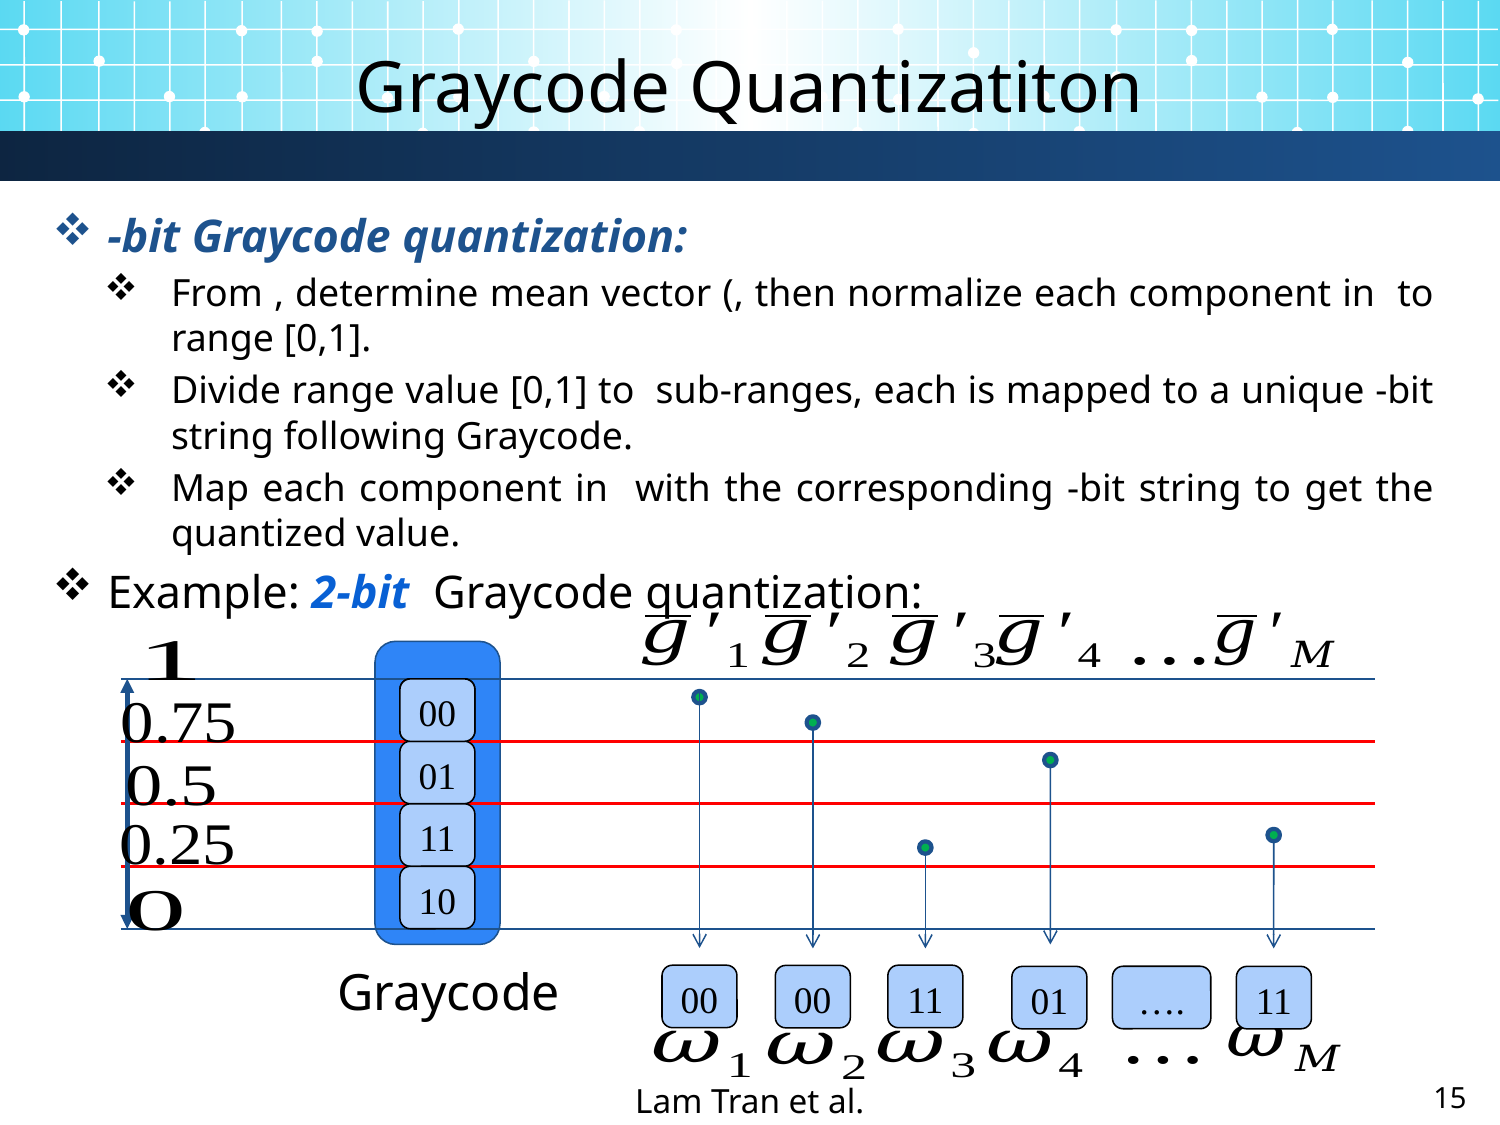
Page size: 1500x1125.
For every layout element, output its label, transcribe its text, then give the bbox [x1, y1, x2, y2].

text_box 11 [1236, 966, 1312, 1029]
text_box [471, 811, 501, 865]
text_box [374, 749, 403, 802]
text_box 01 [399, 749, 475, 802]
text_box [379, 936, 496, 945]
text_box [700, 691, 706, 702]
text_box [1044, 753, 1057, 766]
text_box [472, 749, 501, 802]
text_box [919, 841, 932, 854]
text_box 00 [662, 965, 738, 1028]
text_box Graycode [322, 953, 576, 1028]
text_box [374, 686, 403, 740]
footer Lam Tran et al. [0, 1072, 1500, 1125]
text_box 01 [1011, 966, 1087, 1029]
text_box 11 [399, 811, 475, 865]
text_box 10 [399, 874, 475, 927]
text_box 00 [775, 965, 851, 1028]
text_box [471, 686, 501, 740]
text_box [472, 874, 501, 927]
text_box 00 [399, 686, 475, 740]
text_box [374, 874, 403, 927]
text_box [374, 811, 403, 865]
text_box [374, 641, 501, 677]
title Graycode Quantizatiton [0, 37, 1500, 130]
text_box [806, 716, 820, 729]
text_box [693, 691, 699, 702]
text_box 11 [887, 965, 963, 1028]
text_box …. [1112, 966, 1211, 1029]
text_box [1267, 828, 1280, 841]
